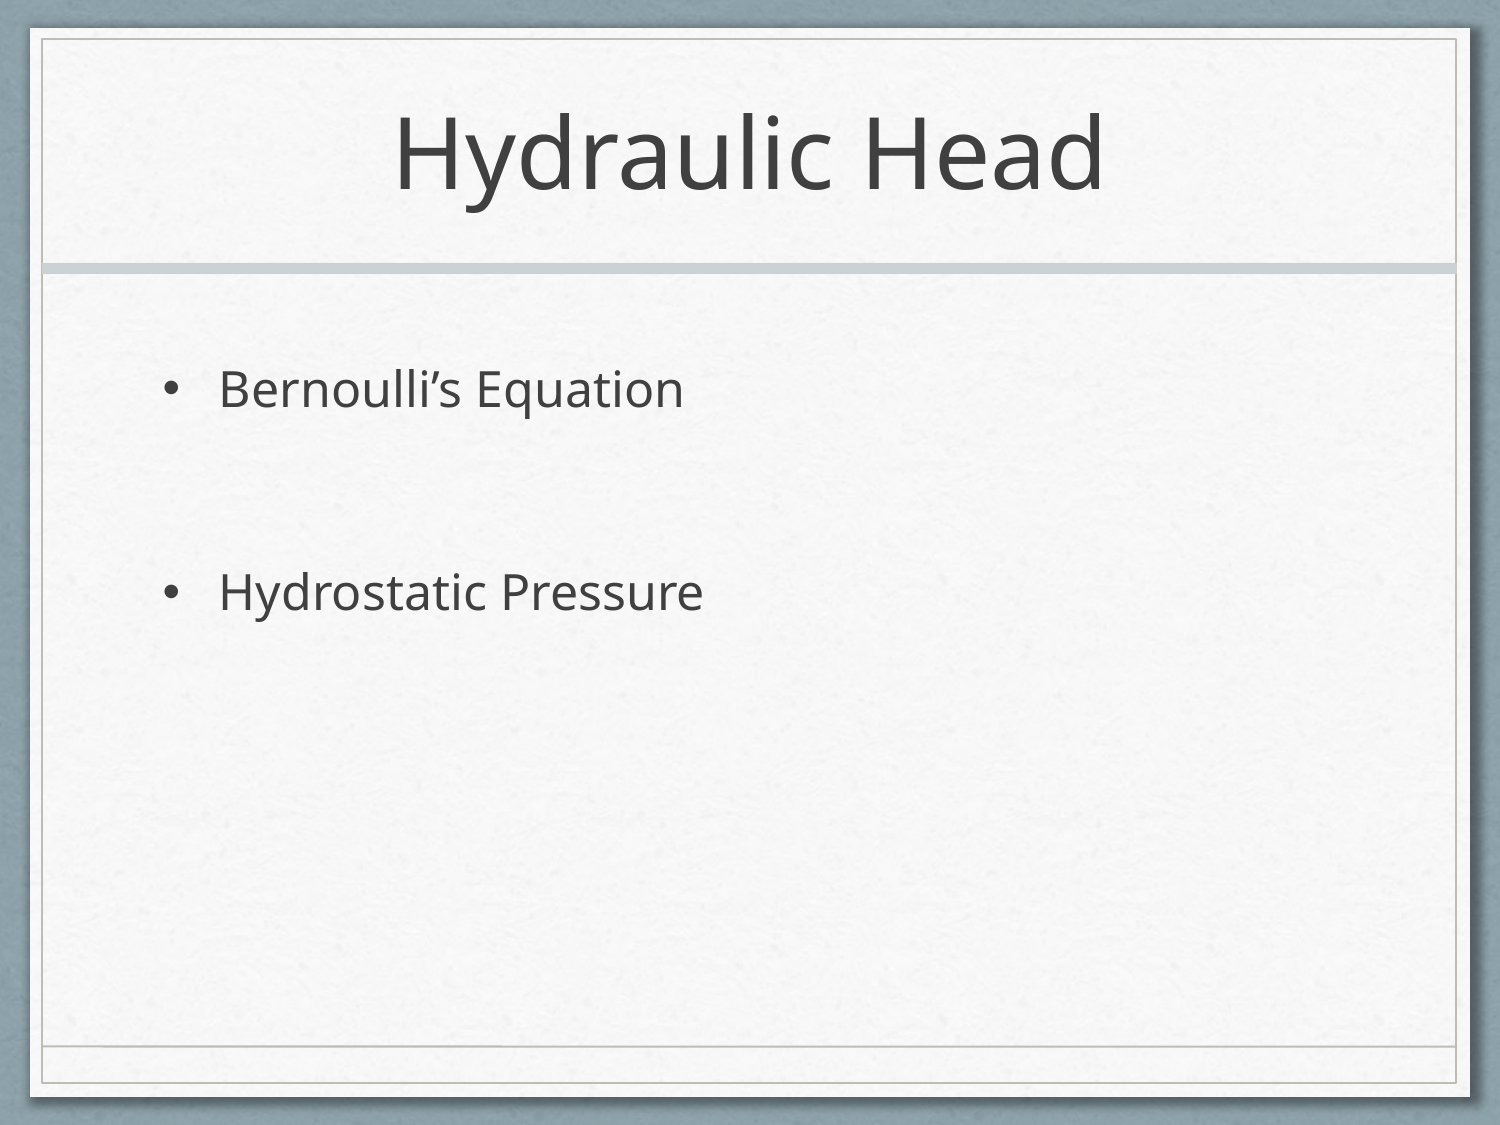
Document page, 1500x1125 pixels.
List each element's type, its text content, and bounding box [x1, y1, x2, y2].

list Bernoulli’s Equation Hydrostatic Pressure [147, 350, 1353, 995]
title Hydraulic Head [147, 40, 1353, 260]
picture [30, 28, 1470, 1097]
